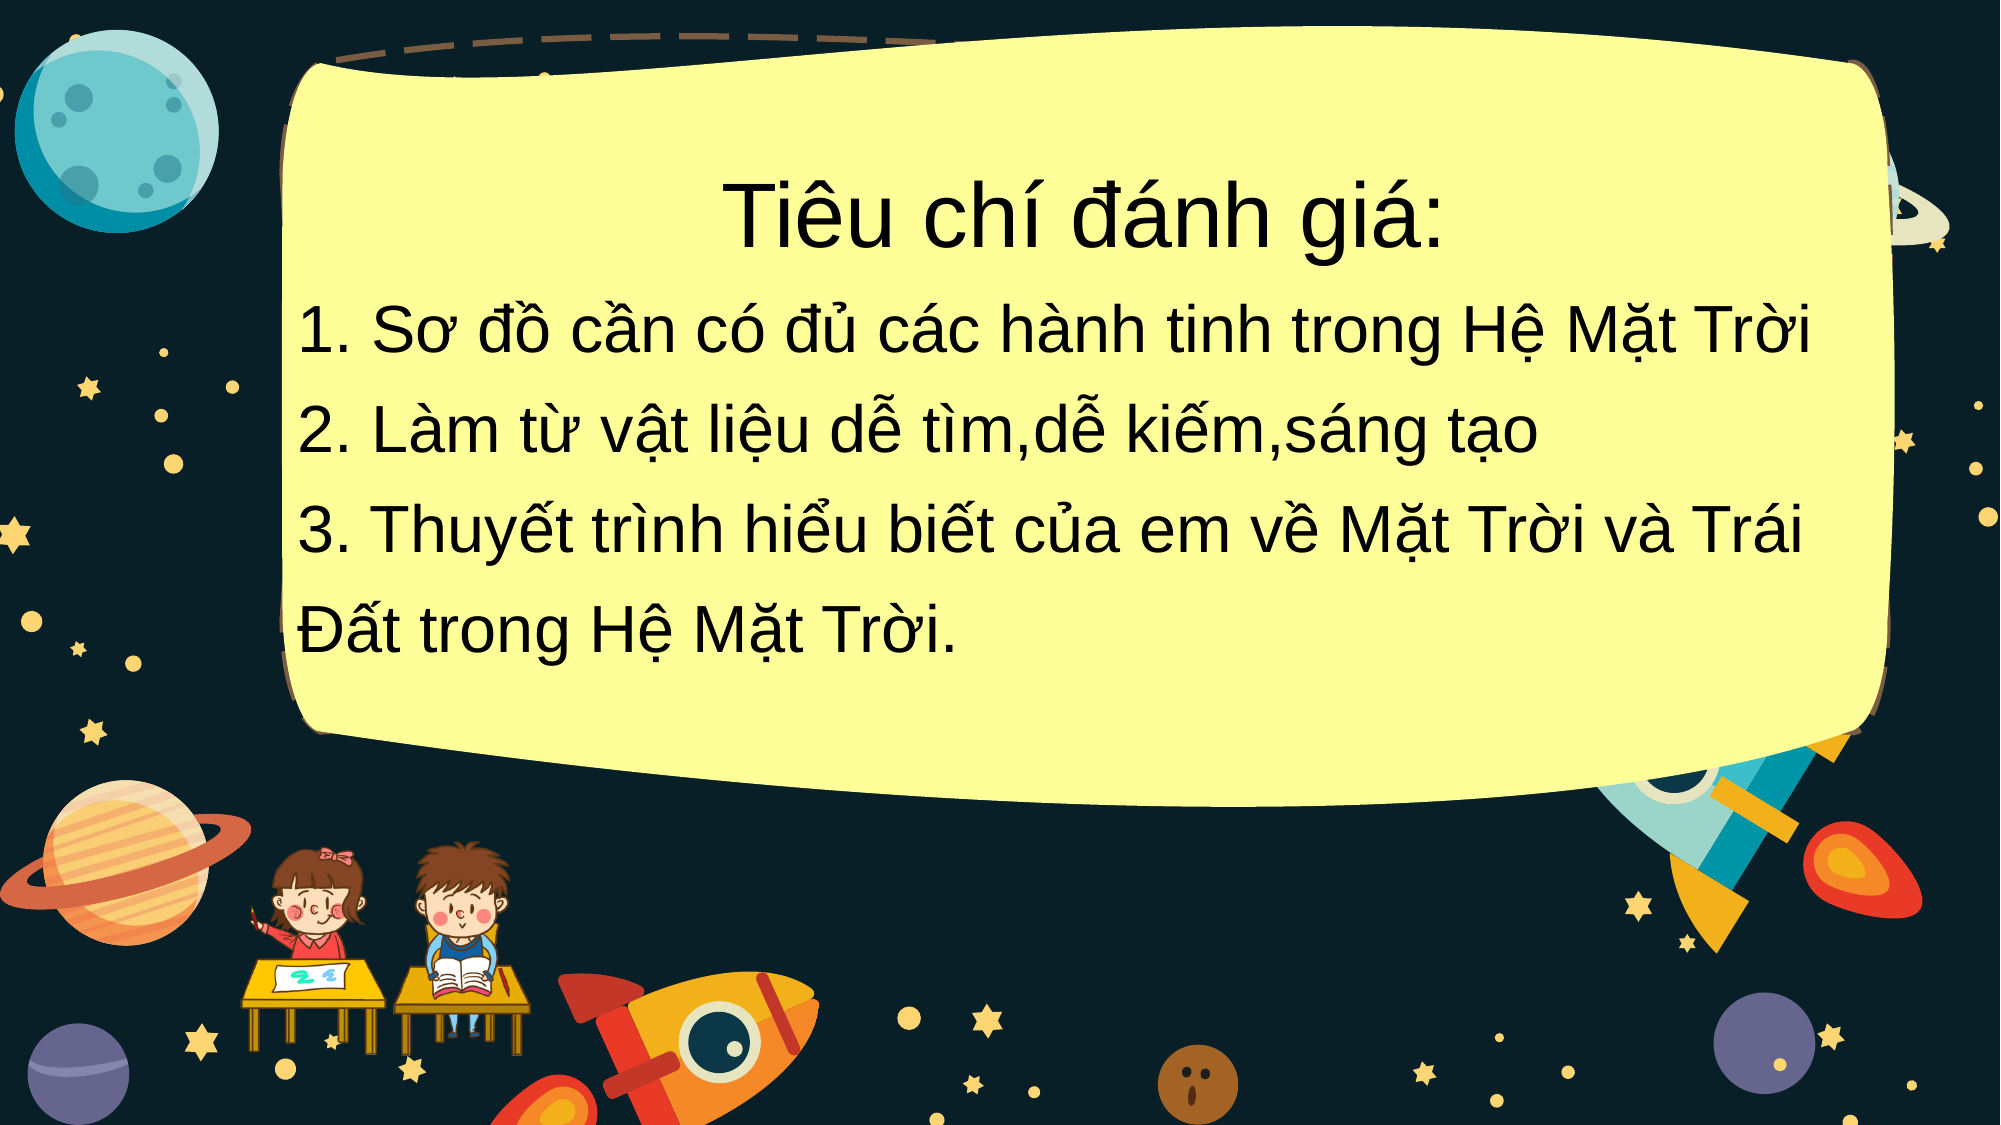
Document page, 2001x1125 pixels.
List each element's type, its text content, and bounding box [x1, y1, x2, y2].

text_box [192, 809, 570, 1095]
text_box Tiêu chí đánh giá: 1. Sơ đồ cần có đủ các hành tinh trong Hệ Mặt Trời 2. Làm từ vật liệu dễ tìm,dễ kiếm,sáng tạo 3. Thuyết trình hiểu biết của em về Mặt Trời và Trái Đất trong Hệ Mặt Trời. [281, 26, 1895, 807]
